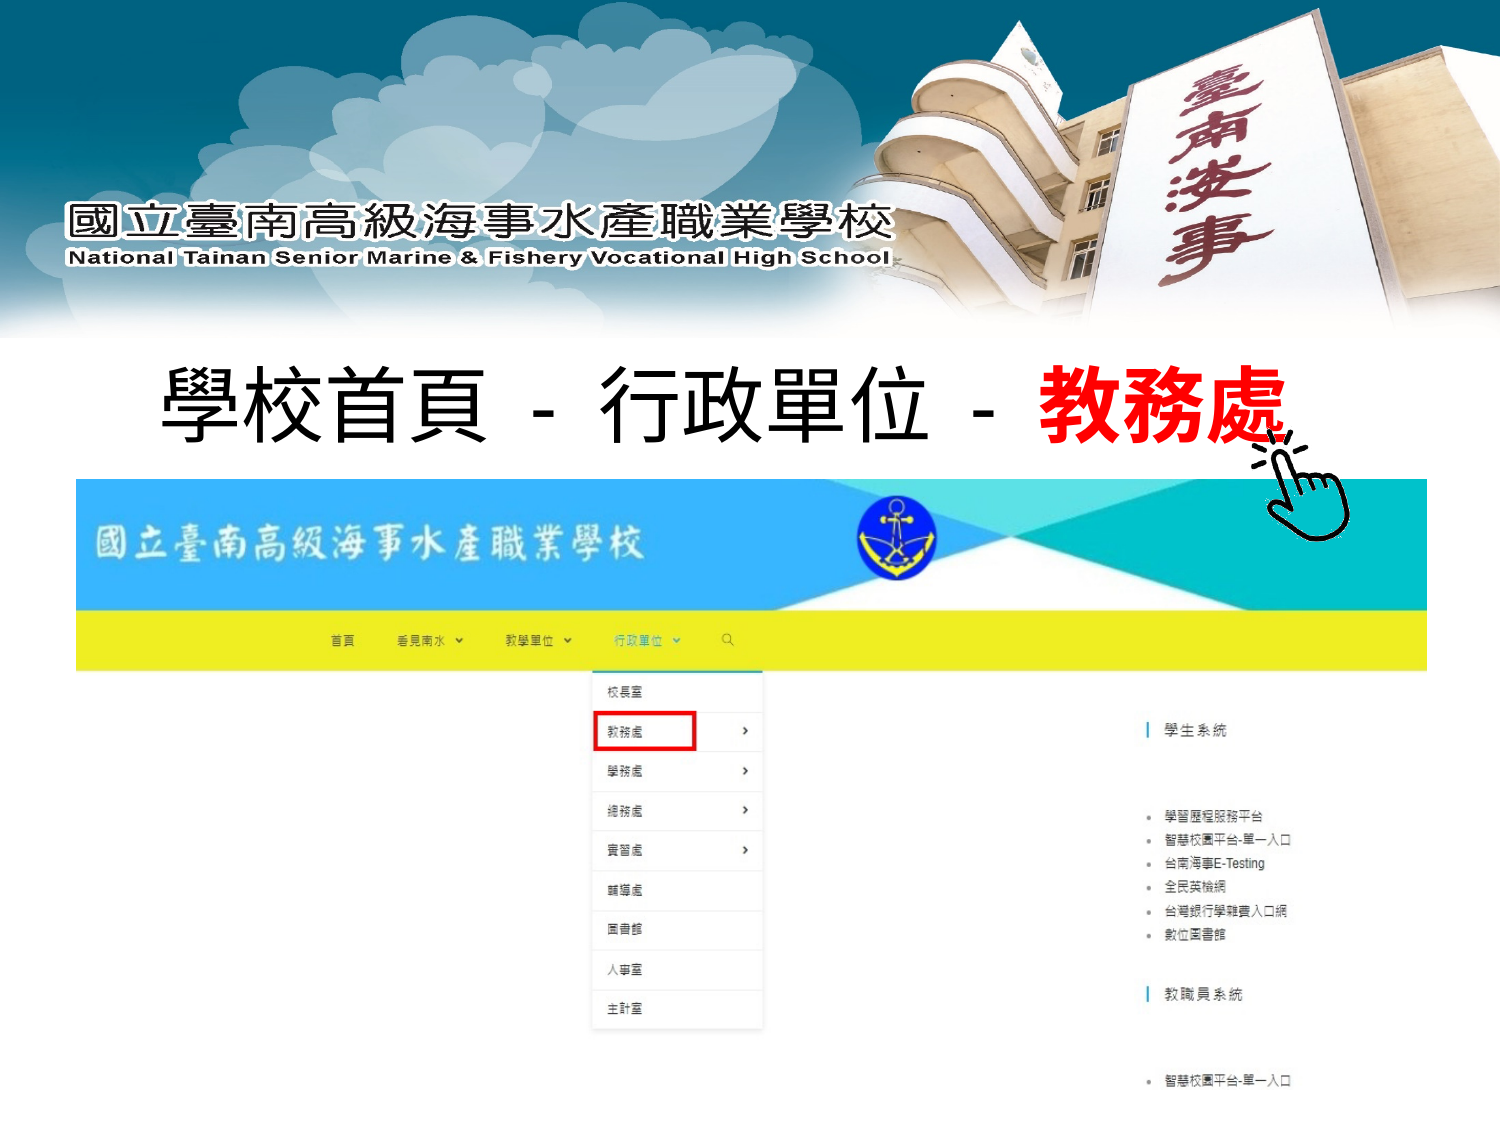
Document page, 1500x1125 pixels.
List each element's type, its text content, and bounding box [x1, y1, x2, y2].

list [76, 479, 1427, 1091]
picture [1210, 394, 1390, 575]
title 學校首頁 - 行政單位 - 教務處 [0, 338, 1447, 469]
picture [0, 3, 1500, 338]
